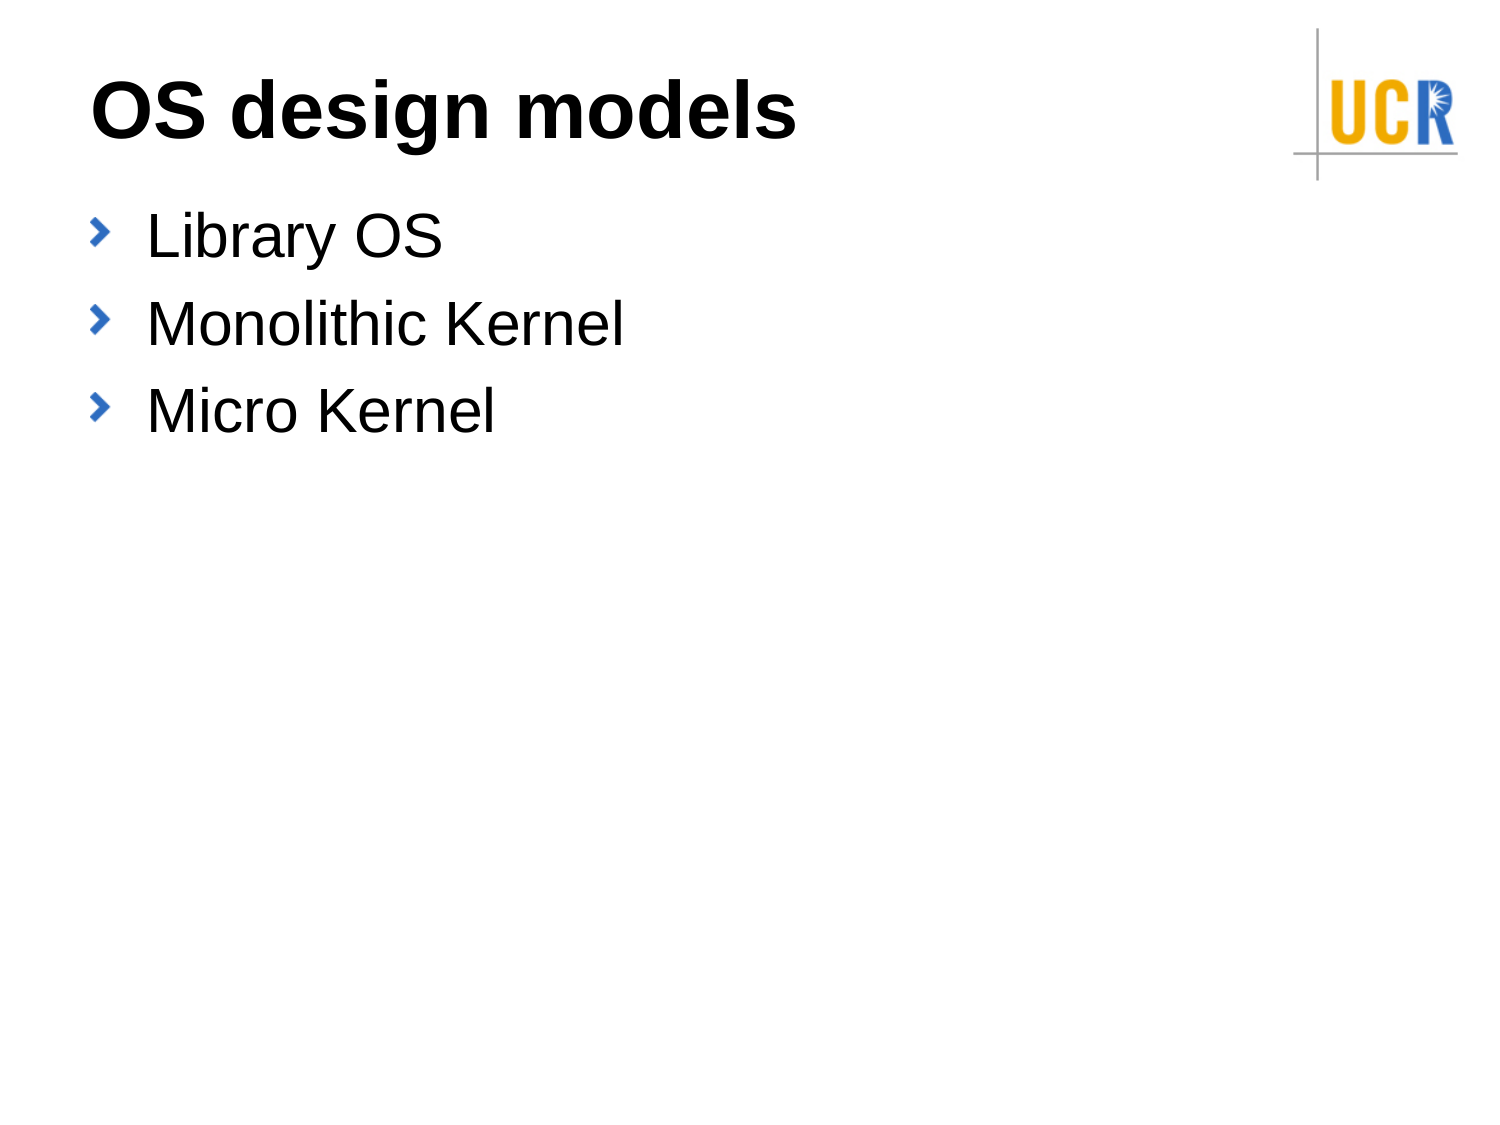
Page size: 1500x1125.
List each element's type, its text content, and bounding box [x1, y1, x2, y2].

picture [90, 304, 114, 336]
picture [1282, 0, 1500, 196]
picture [90, 392, 114, 423]
list Library OS Monolithic Kernel Micro Kernel [75, 187, 1425, 1025]
picture [90, 217, 114, 248]
title OS design models [75, 37, 1300, 163]
